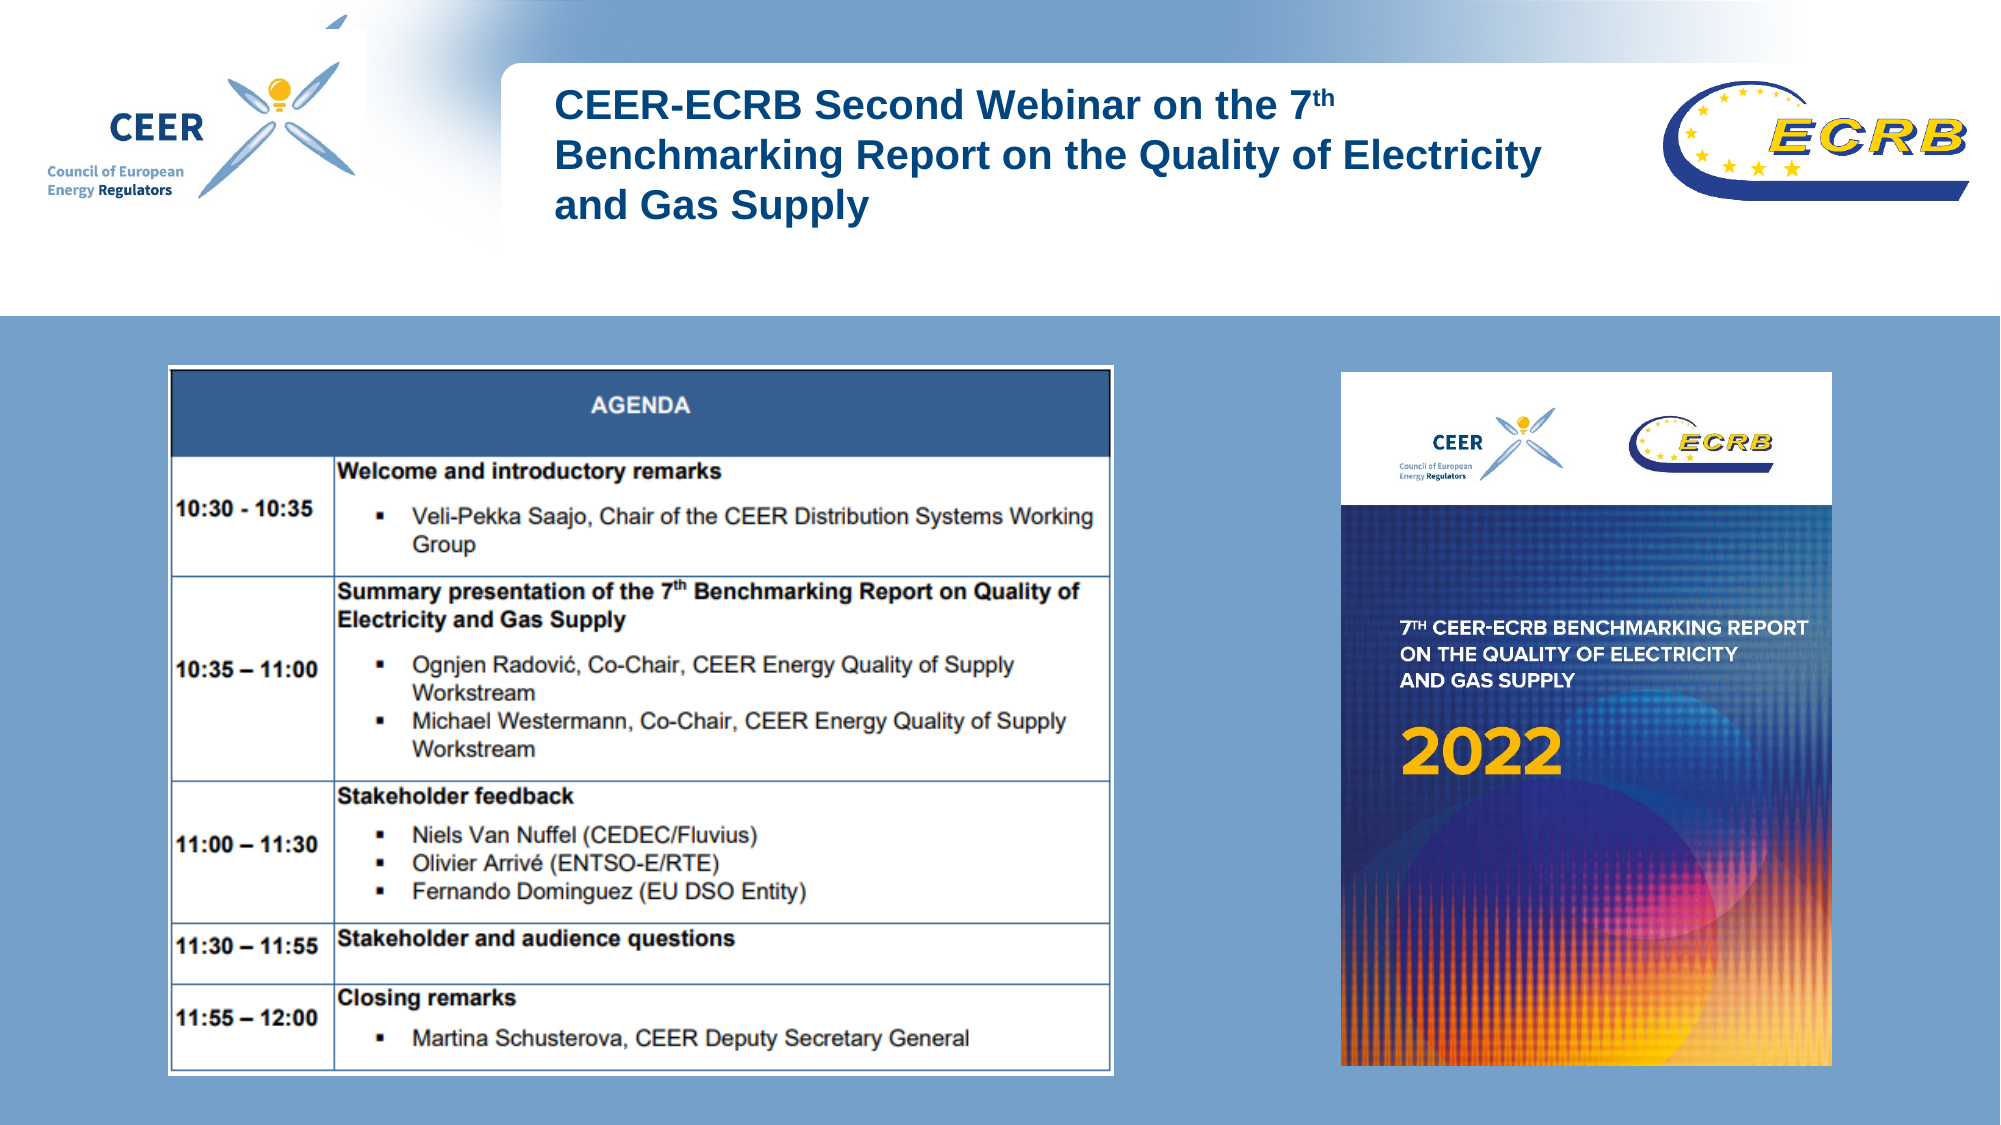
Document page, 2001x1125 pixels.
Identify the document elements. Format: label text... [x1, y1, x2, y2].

title CEER-ECRB Second Webinar on the 7th Benchmarking Report on the Quality of Electricity and Gas Supply [539, 72, 1608, 233]
text_box [0, 314, 2000, 1125]
picture [168, 364, 1114, 1077]
picture [1341, 372, 1832, 1066]
picture [0, 0, 2001, 1125]
